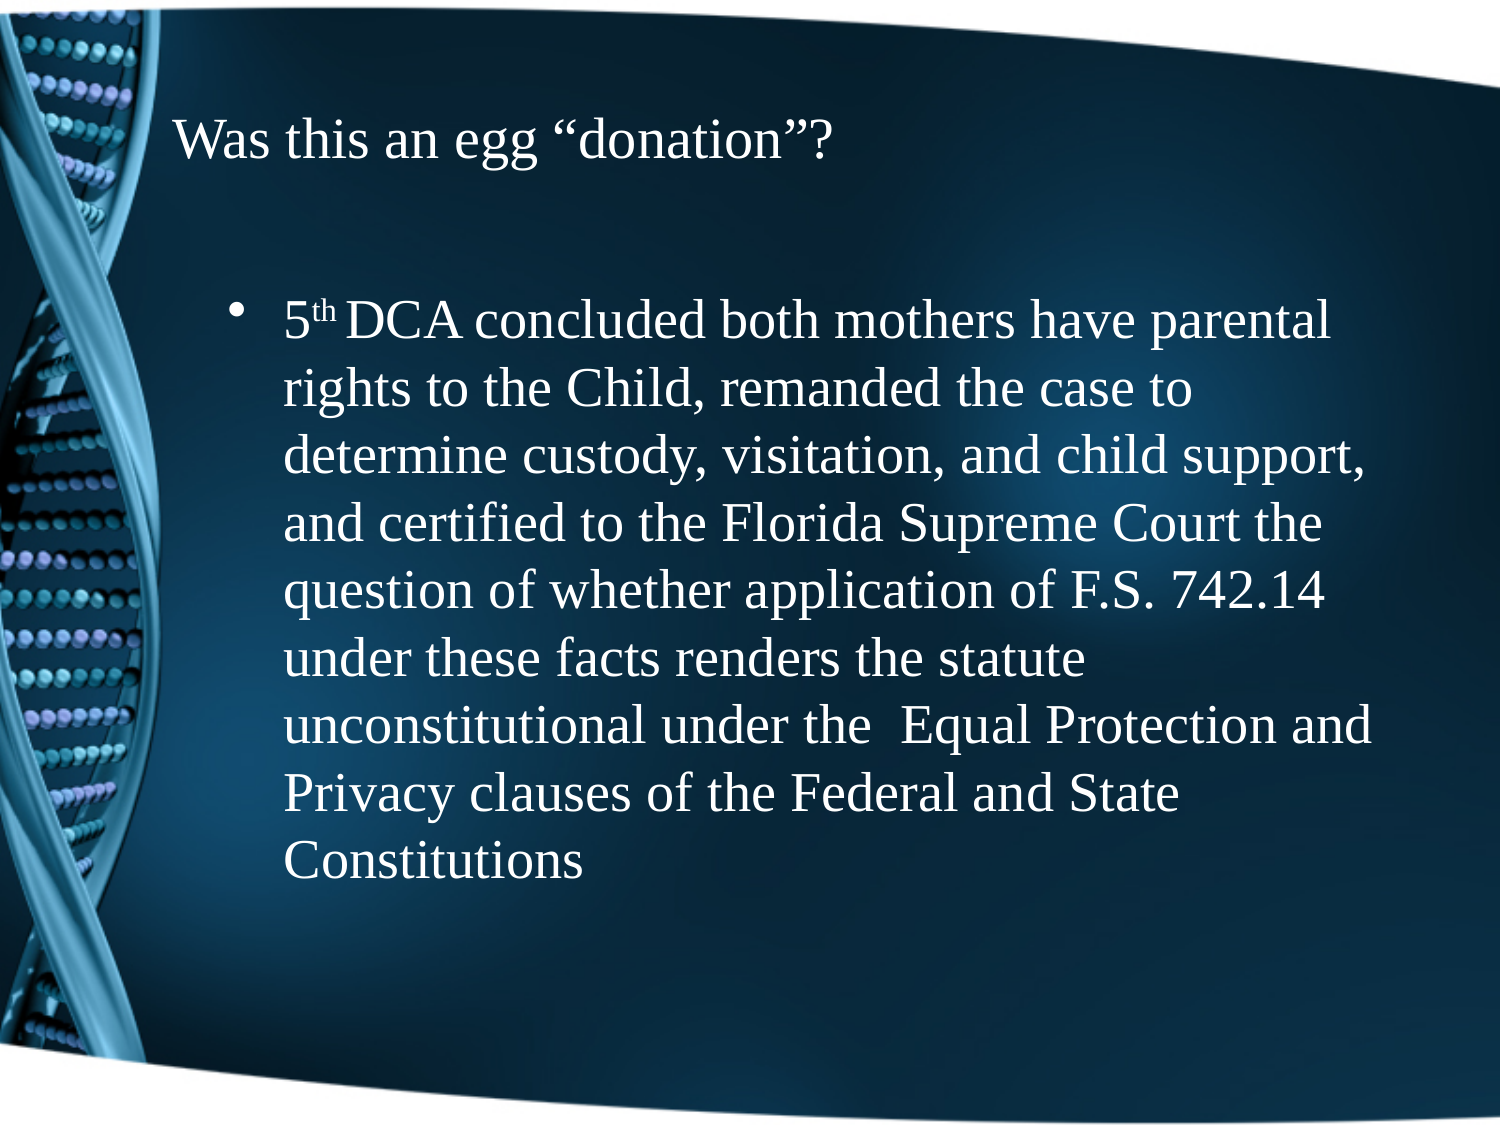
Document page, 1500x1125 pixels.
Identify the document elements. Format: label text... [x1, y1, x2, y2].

list 5th DCA concluded both mothers have parental rights to the Child, remanded the case to determine custody, visitation, and child support, and certified to the Florida Supreme Court the question of whether application of F.S. 742.14 under these facts renders the statute unconstitutional under the Equal Protection and Privacy clauses of the Federal and State Constitutions [212, 274, 1426, 1088]
title Was this an egg “donation”? [157, 22, 1442, 249]
picture [0, 0, 1500, 1125]
